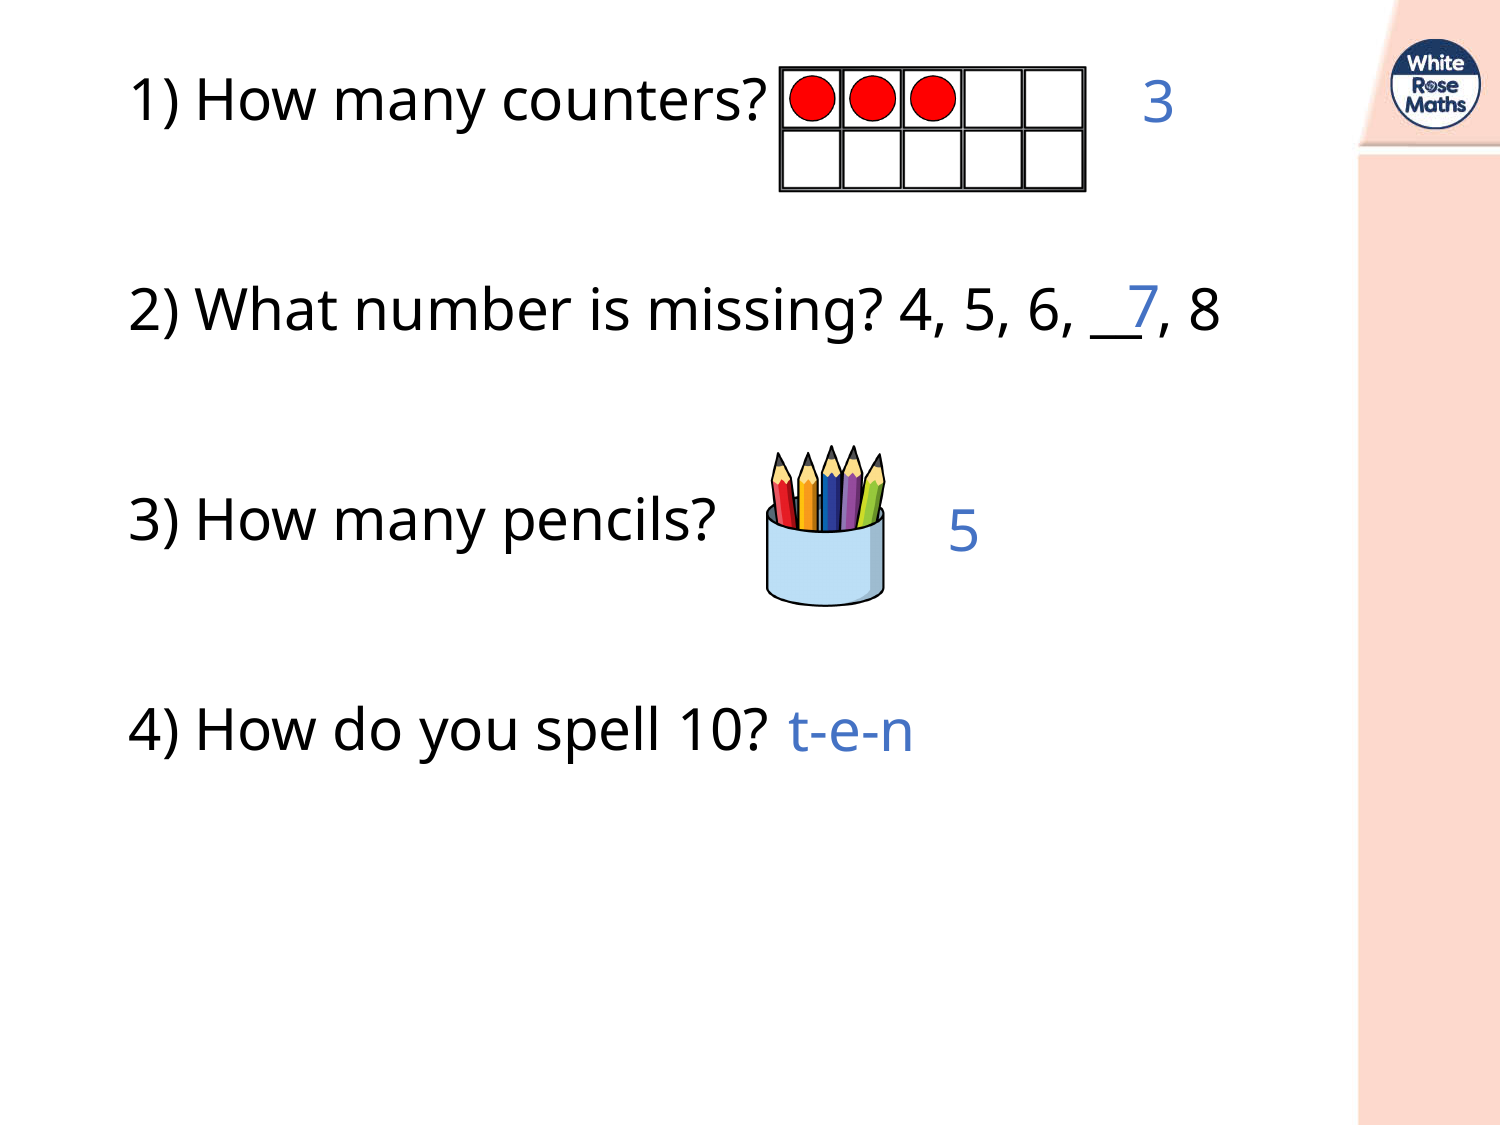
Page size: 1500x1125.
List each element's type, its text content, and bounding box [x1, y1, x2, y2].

text_box 5 [933, 485, 1042, 570]
text_box 3 [1127, 57, 1237, 142]
text_box 1) How many counters? 2) What number is missing? 4, 5, 6, __ , 8 3) How many pencils? 4) How do you spell 10? [114, 54, 1344, 770]
picture [0, 0, 1500, 1125]
text_box 7 [1112, 262, 1222, 347]
text_box t-e-n [773, 686, 975, 771]
